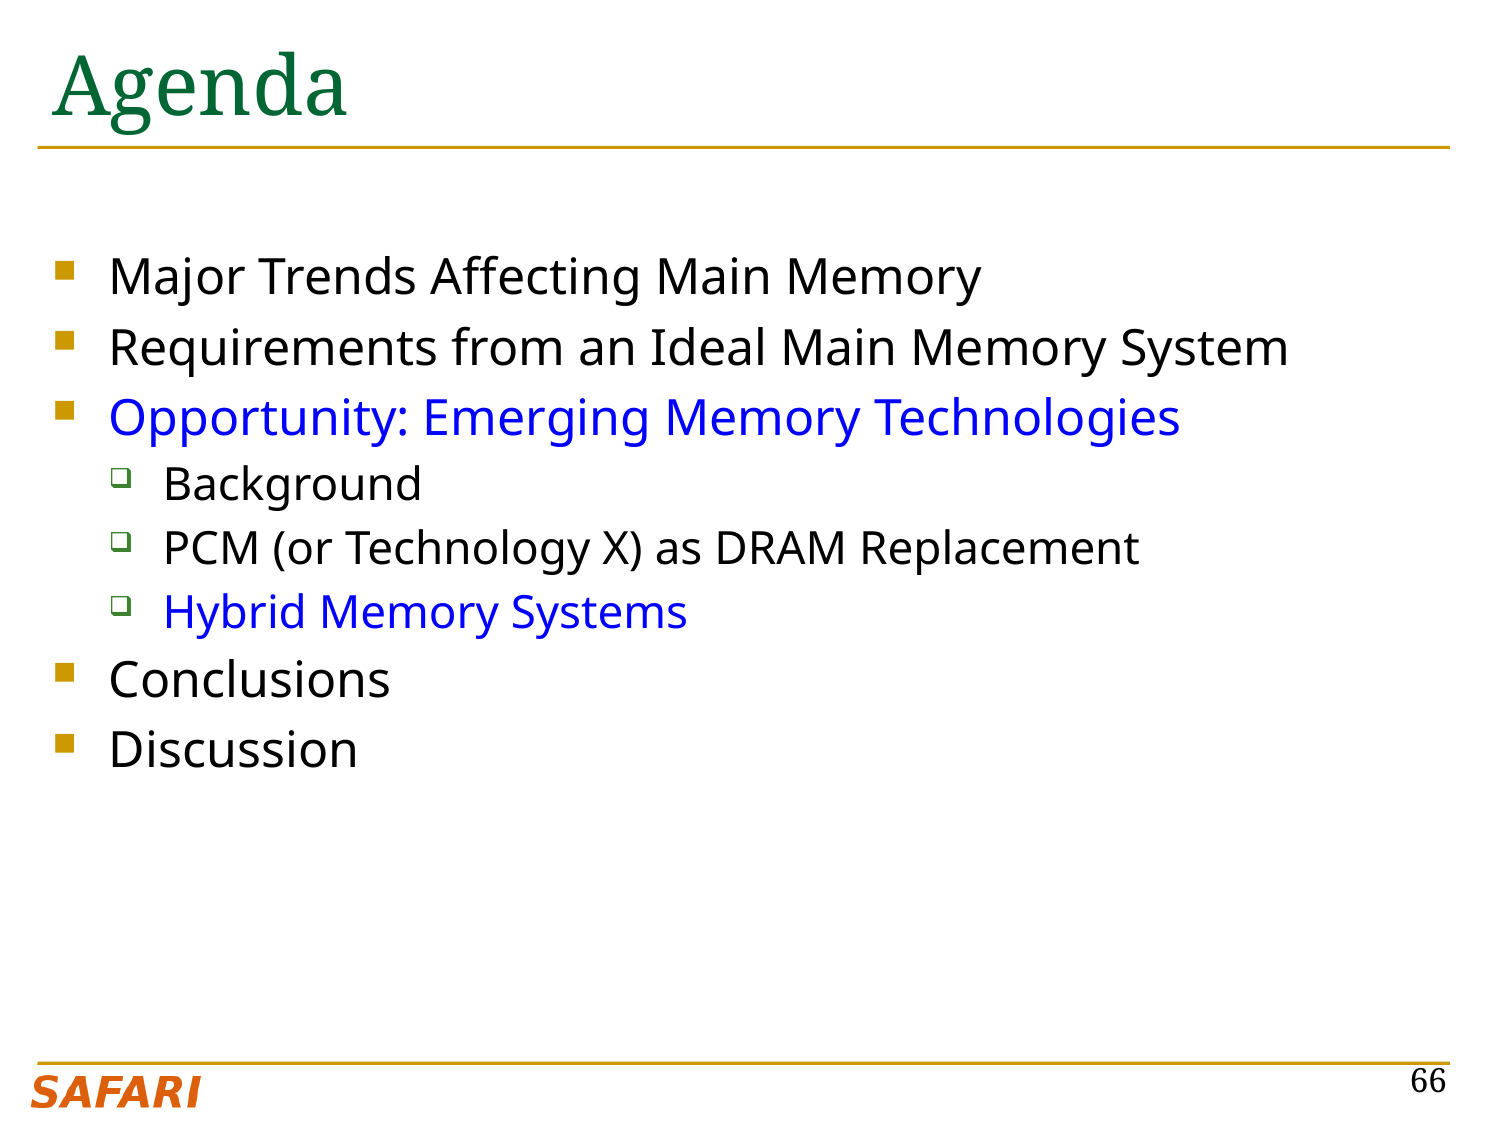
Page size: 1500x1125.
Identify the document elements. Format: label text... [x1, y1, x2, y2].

title Agenda [37, 24, 1450, 200]
picture [29, 1066, 207, 1118]
list Major Trends Affecting Main Memory Requirements from an Ideal Main Memory System Opportunity: Emerging Memory Technologies Background PCM (or Technology X) as DRAM Replacement Hybrid Memory Systems Conclusions Discussion [37, 237, 1450, 1038]
slide_number 66 [1111, 1036, 1462, 1112]
